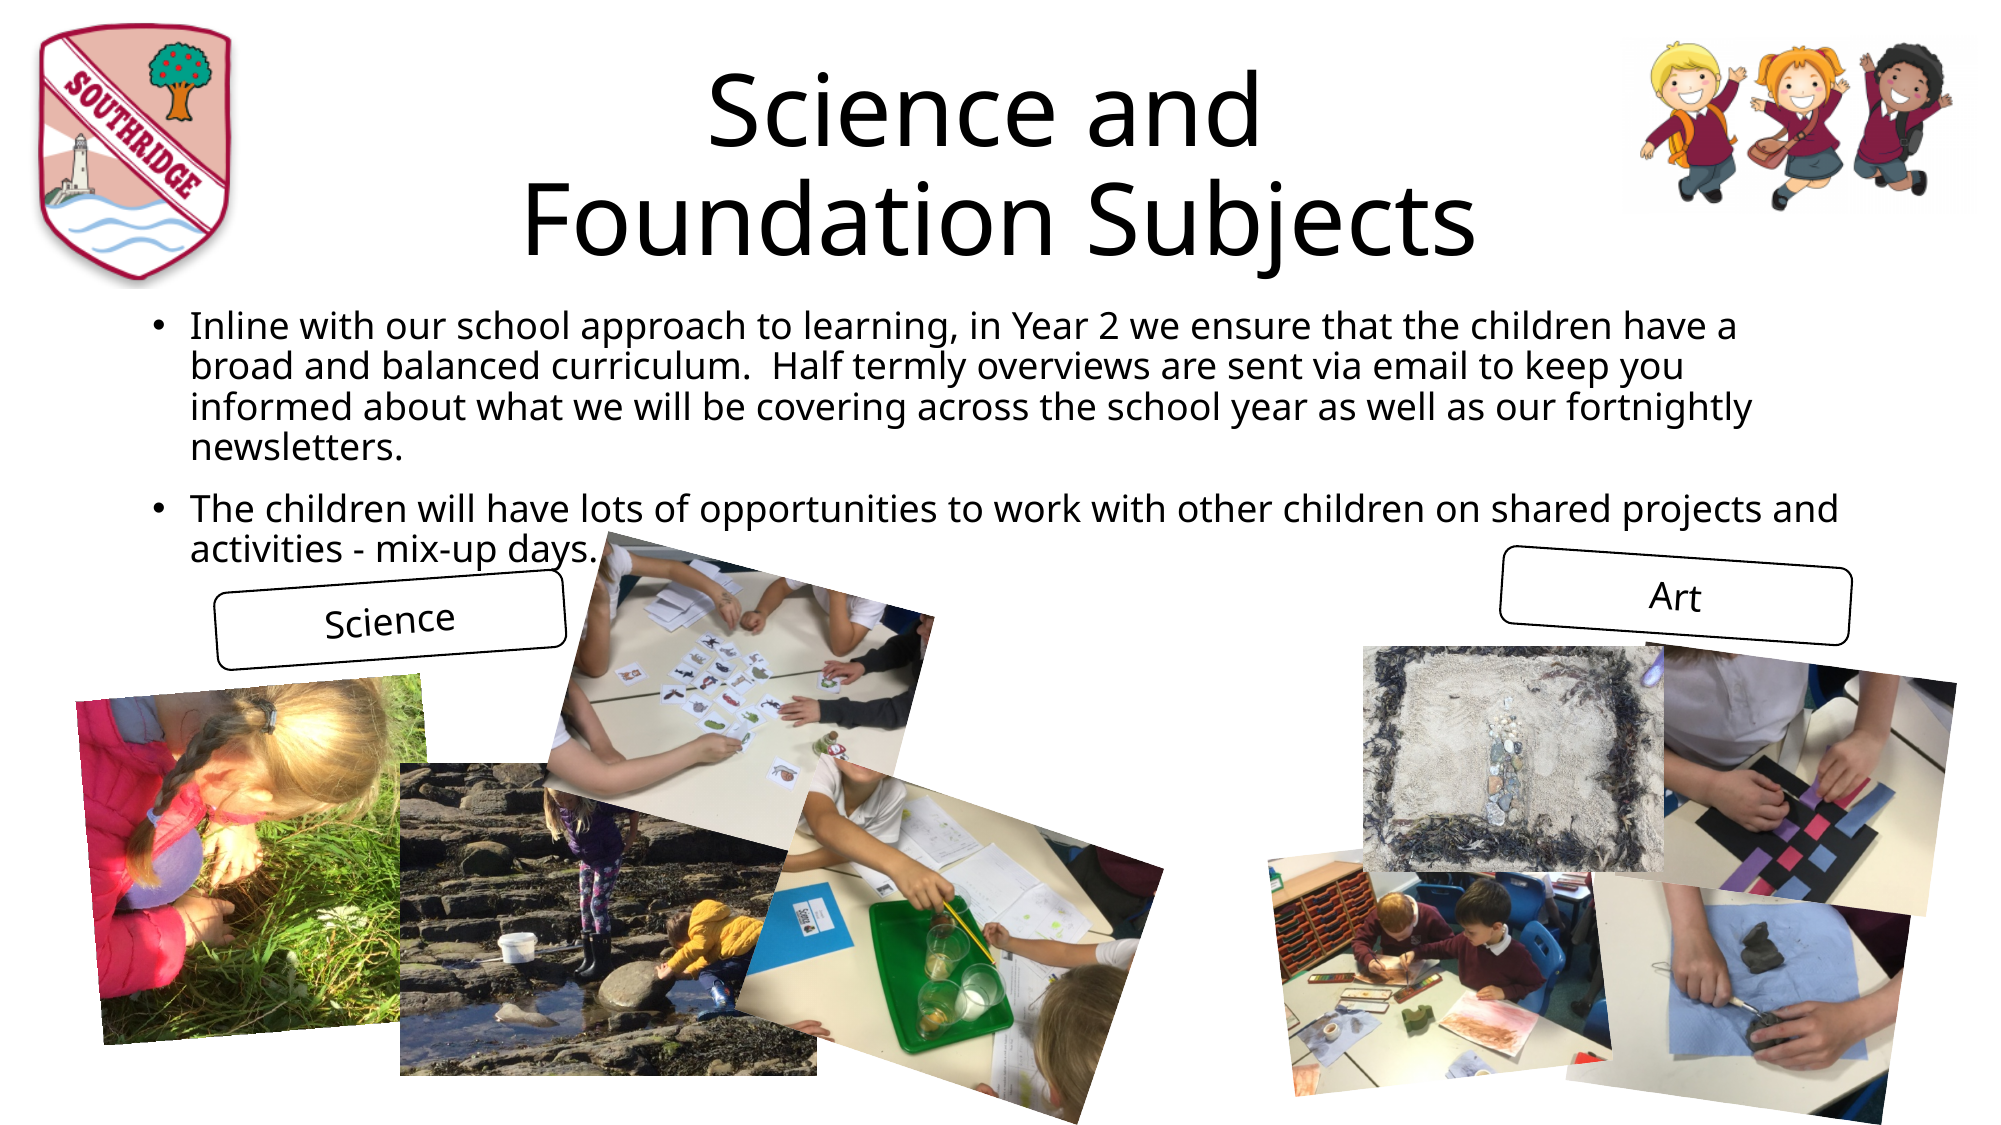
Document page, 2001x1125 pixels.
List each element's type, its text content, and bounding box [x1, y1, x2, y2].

text_box Art [1500, 546, 1853, 646]
picture [76, 531, 1163, 1124]
picture [0, 18, 390, 289]
picture [1620, 35, 1978, 215]
picture [1268, 642, 1956, 1124]
list Inline with our school approach to learning, in Year 2 we ensure that the children have a broad and balanced curriculum. Half termly overviews are sent via email to keep you informed about what we will be covering across the school year as well as our fortnightly newsletters. The children will have lots of opportunities to work with other children on shared projects and activities - mix-up days. [137, 299, 1863, 1090]
text_box Science [214, 569, 564, 670]
title Science and Foundation Subjects [394, 59, 1863, 278]
